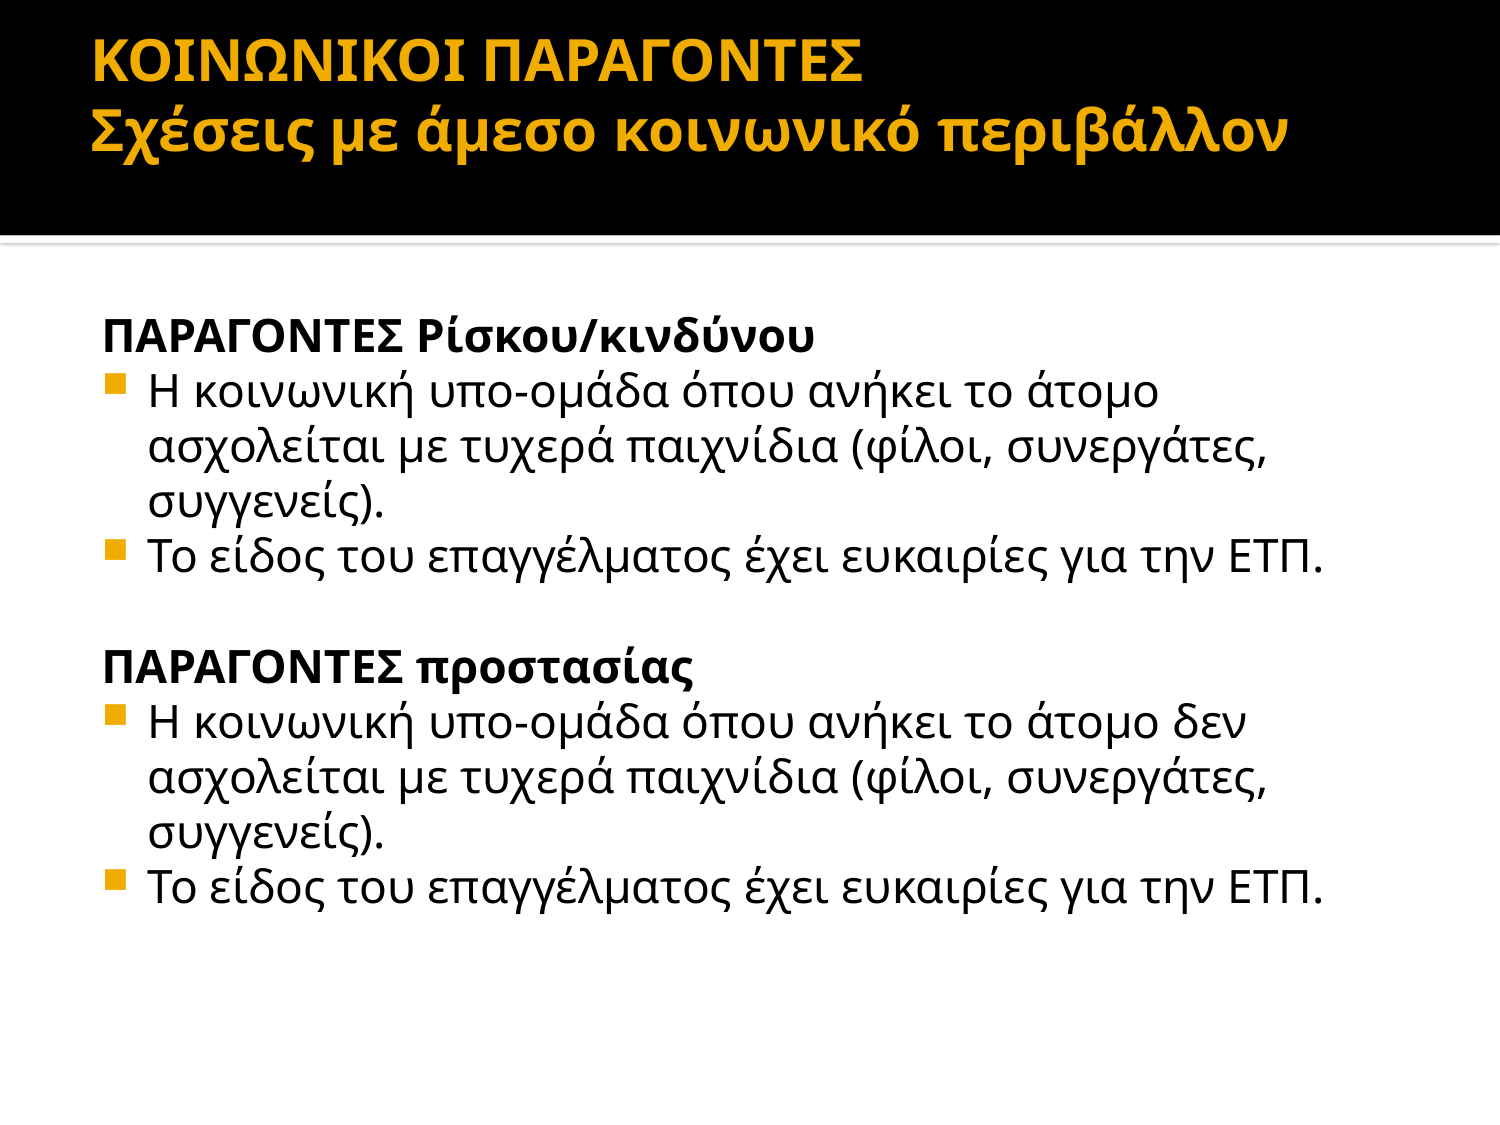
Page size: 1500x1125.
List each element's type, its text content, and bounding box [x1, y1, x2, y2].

list ΠΑΡΑΓΟΝΤΕΣ Ρίσκου/κινδύνου Η κοινωνική υπο-ομάδα όπου ανήκει το άτομο ασχολείται με τυχερά παιχνίδια (φίλοι, συνεργάτες, συγγενείς). Το είδος του επαγγέλματος έχει ευκαιρίες για την ΕΤΠ. ΠΑΡΑΓΟΝΤΕΣ προστασίας Η κοινωνική υπο-ομάδα όπου ανήκει το άτομο δεν ασχολείται με τυχερά παιχνίδια (φίλοι, συνεργάτες, συγγενείς). Το είδος του επαγγέλματος έχει ευκαιρίες για την ΕΤΠ. [75, 291, 1425, 1050]
title ΚΟΙΝΩΝΙΚΟΙ ΠΑΡΑΓΟΝΤΕΣ Σχέσεις με άμεσο κοινωνικό περιβάλλον [75, 25, 1425, 231]
